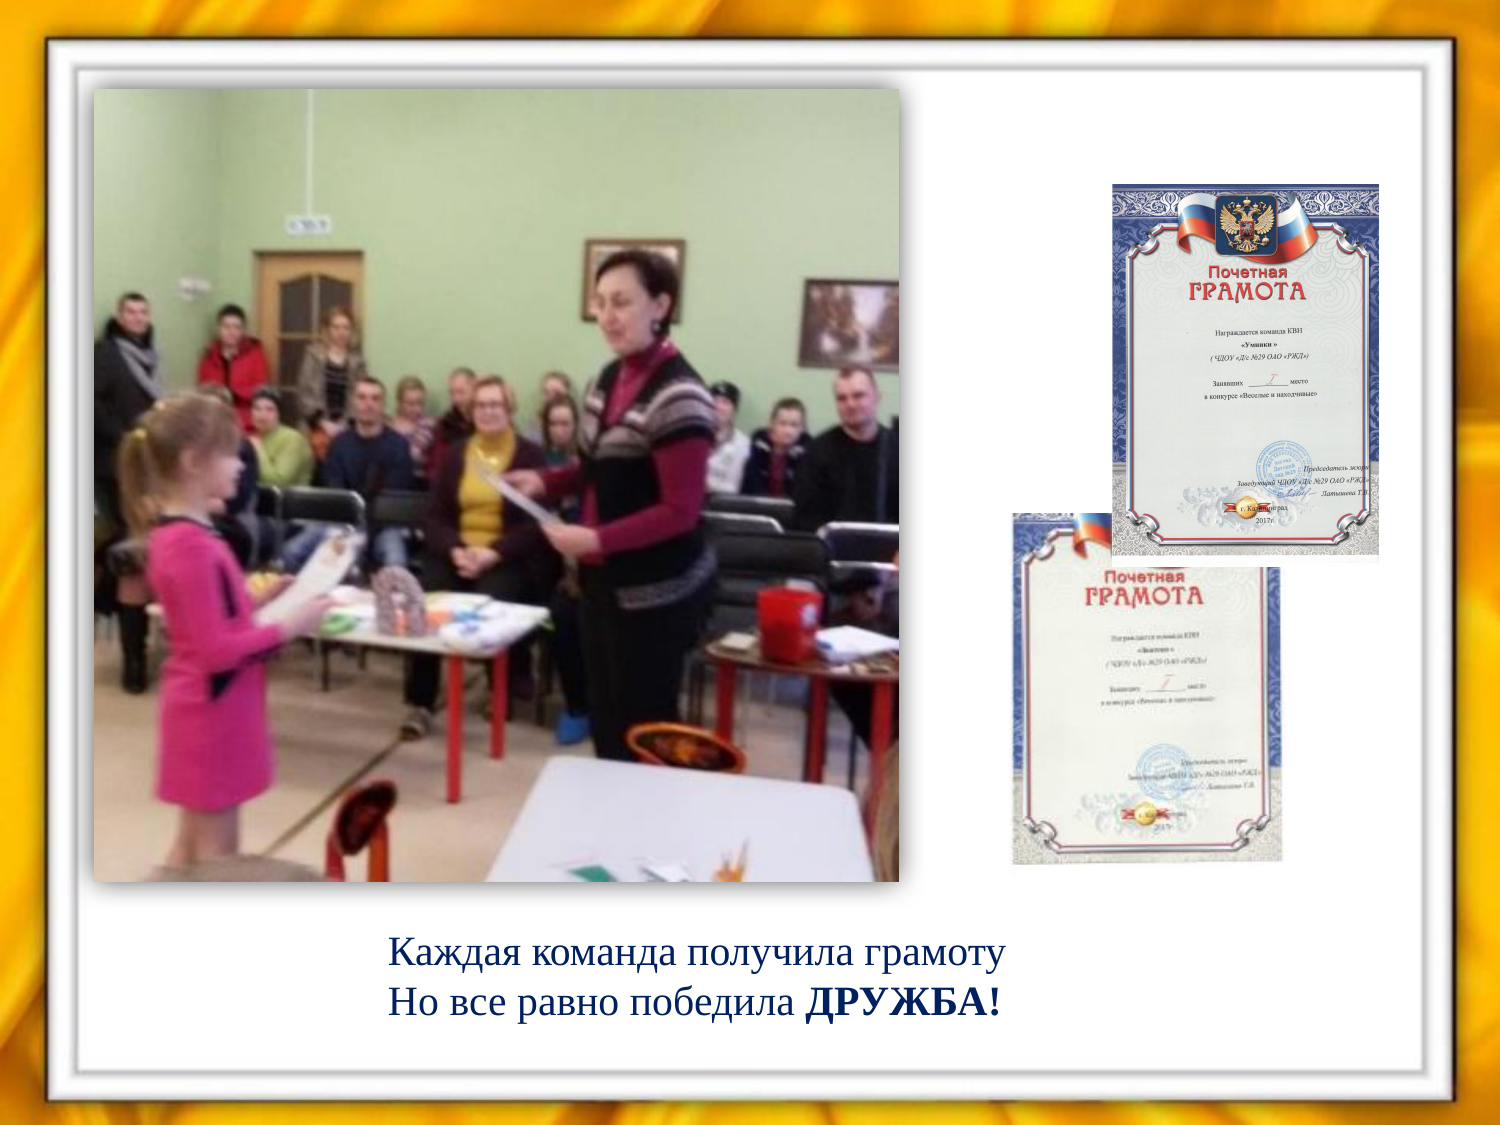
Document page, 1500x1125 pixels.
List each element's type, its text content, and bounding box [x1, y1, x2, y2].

text_box Каждая команда получила грамоту Но все равно победила ДРУЖБА! [373, 916, 1022, 1032]
picture [0, 0, 1500, 1125]
